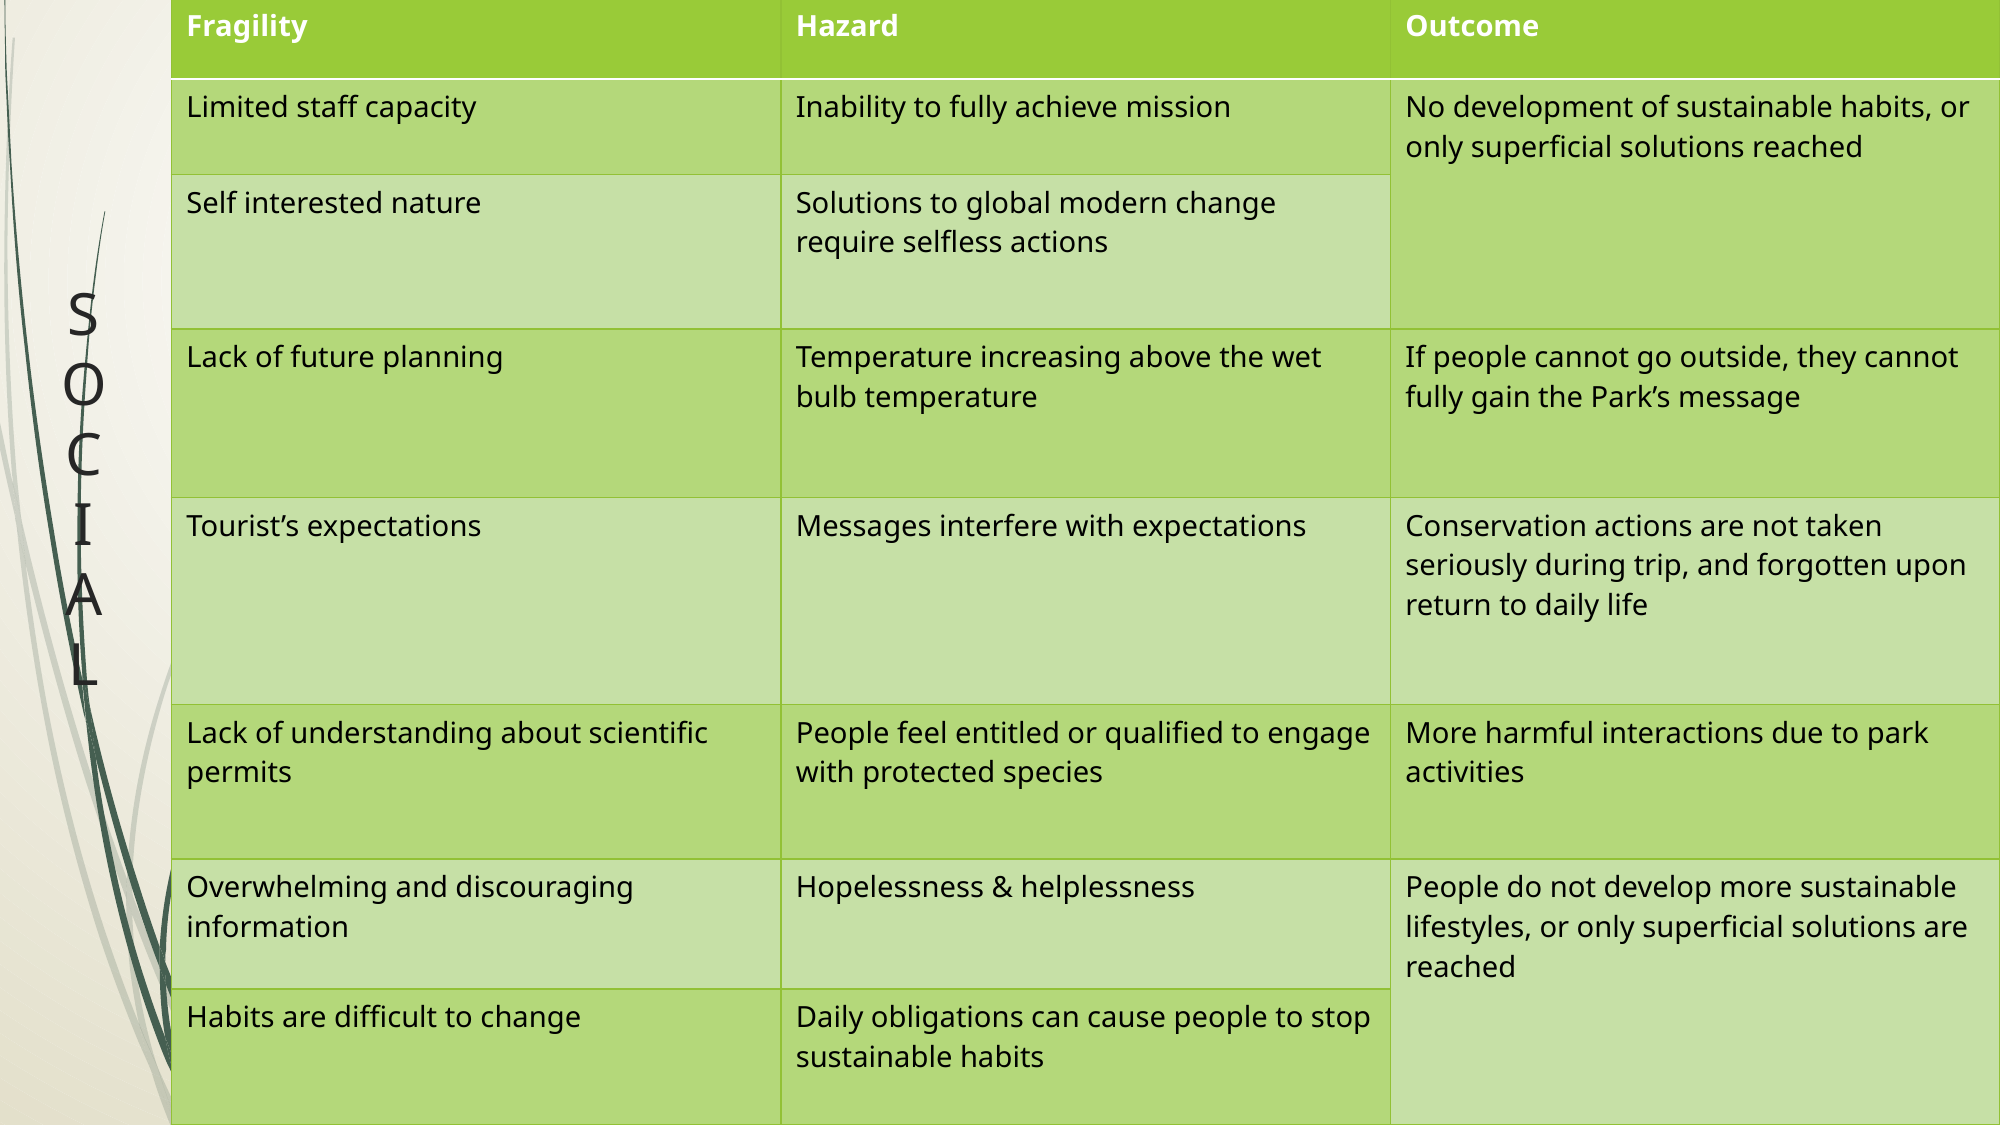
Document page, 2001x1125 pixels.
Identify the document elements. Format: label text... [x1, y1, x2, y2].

table_cell Temperature increasing above the wet bulb temperature [782, 330, 1390, 497]
table_cell Conservation actions are not taken seriously during trip, and forgotten upon return to daily life [1391, 498, 1999, 704]
table_cell Solutions to global modern change require selfless actions [782, 175, 1390, 328]
table_cell No development of sustainable habits, or only superficial solutions reached [1391, 80, 1999, 328]
table_cell Tourist’s expectations [172, 498, 780, 704]
table_cell People do not develop more sustainable lifestyles, or only superficial solutions are reached [1391, 860, 1999, 1124]
table_header Hazard [782, 0, 1390, 78]
table_header Outcome [1391, 0, 1999, 78]
table_cell Inability to fully achieve mission [782, 80, 1390, 174]
table_cell If people cannot go outside, they cannot fully gain the Park’s message [1391, 330, 1999, 497]
table_cell Hopelessness & helplessness [782, 860, 1390, 988]
table_cell People feel entitled or qualified to engage with protected species [782, 705, 1390, 858]
table_cell Daily obligations can cause people to stop sustainable habits [782, 990, 1390, 1124]
table_cell Messages interfere with expectations [782, 498, 1390, 704]
table_cell Lack of understanding about scientific permits [172, 705, 780, 858]
table_cell Habits are difficult to change [172, 990, 780, 1124]
table_cell Overwhelming and discouraging information [172, 860, 780, 988]
table_cell Limited staff capacity [172, 80, 780, 174]
table_header Fragility [172, 0, 780, 78]
table_cell Lack of future planning [172, 330, 780, 497]
title S O C I A L [0, 0, 171, 1123]
table_cell Self interested nature [172, 175, 780, 328]
table_cell More harmful interactions due to park activities [1391, 705, 1999, 858]
